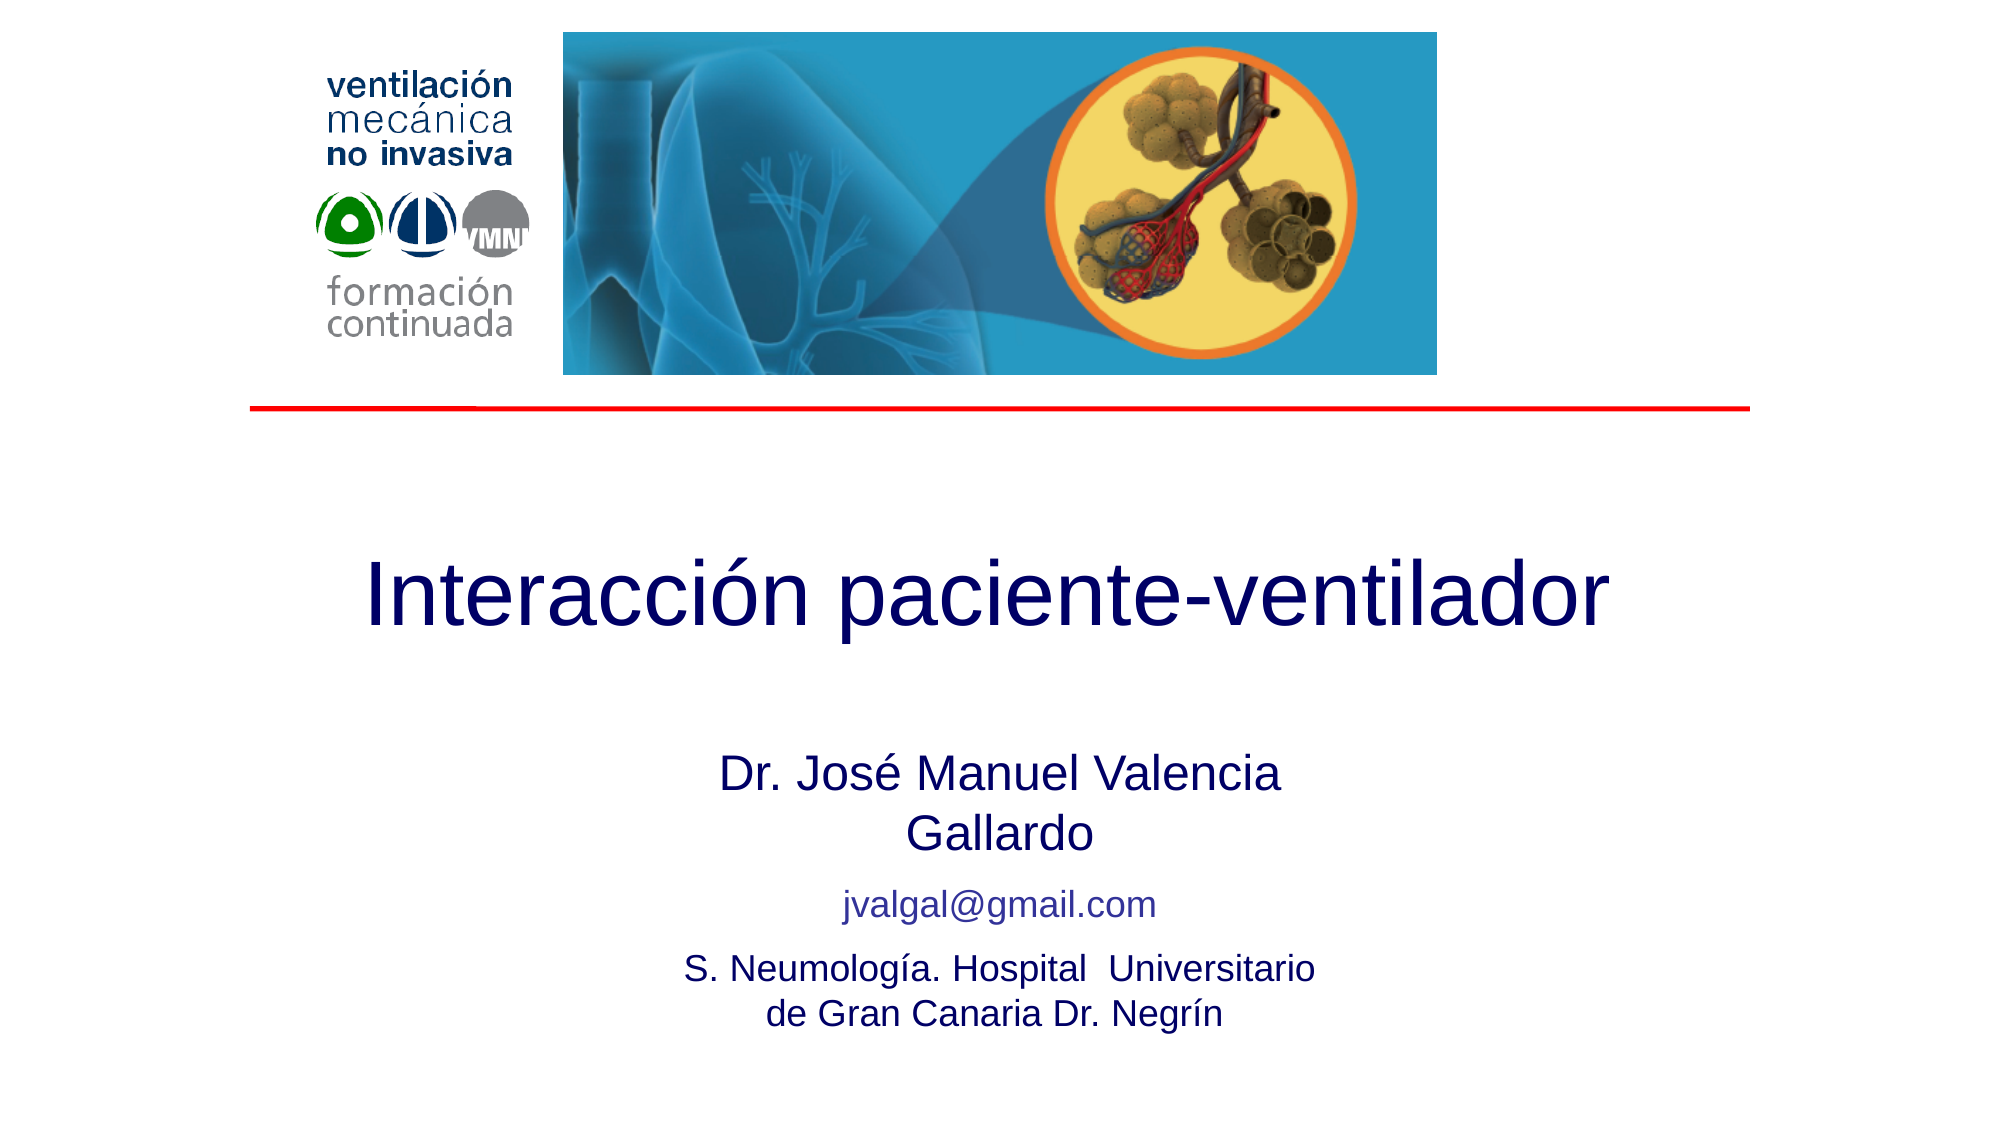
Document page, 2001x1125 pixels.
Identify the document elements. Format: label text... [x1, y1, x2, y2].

title Interacción paciente-ventilador [303, 467, 1674, 710]
text_box Dr. José Manuel Valencia Gallardo jvalgal@gmail.com S. Neumología. Hospital Universitario de Gran Canaria Dr. Negrín [666, 733, 1334, 1041]
picture [302, 57, 536, 351]
picture [562, 32, 1438, 376]
